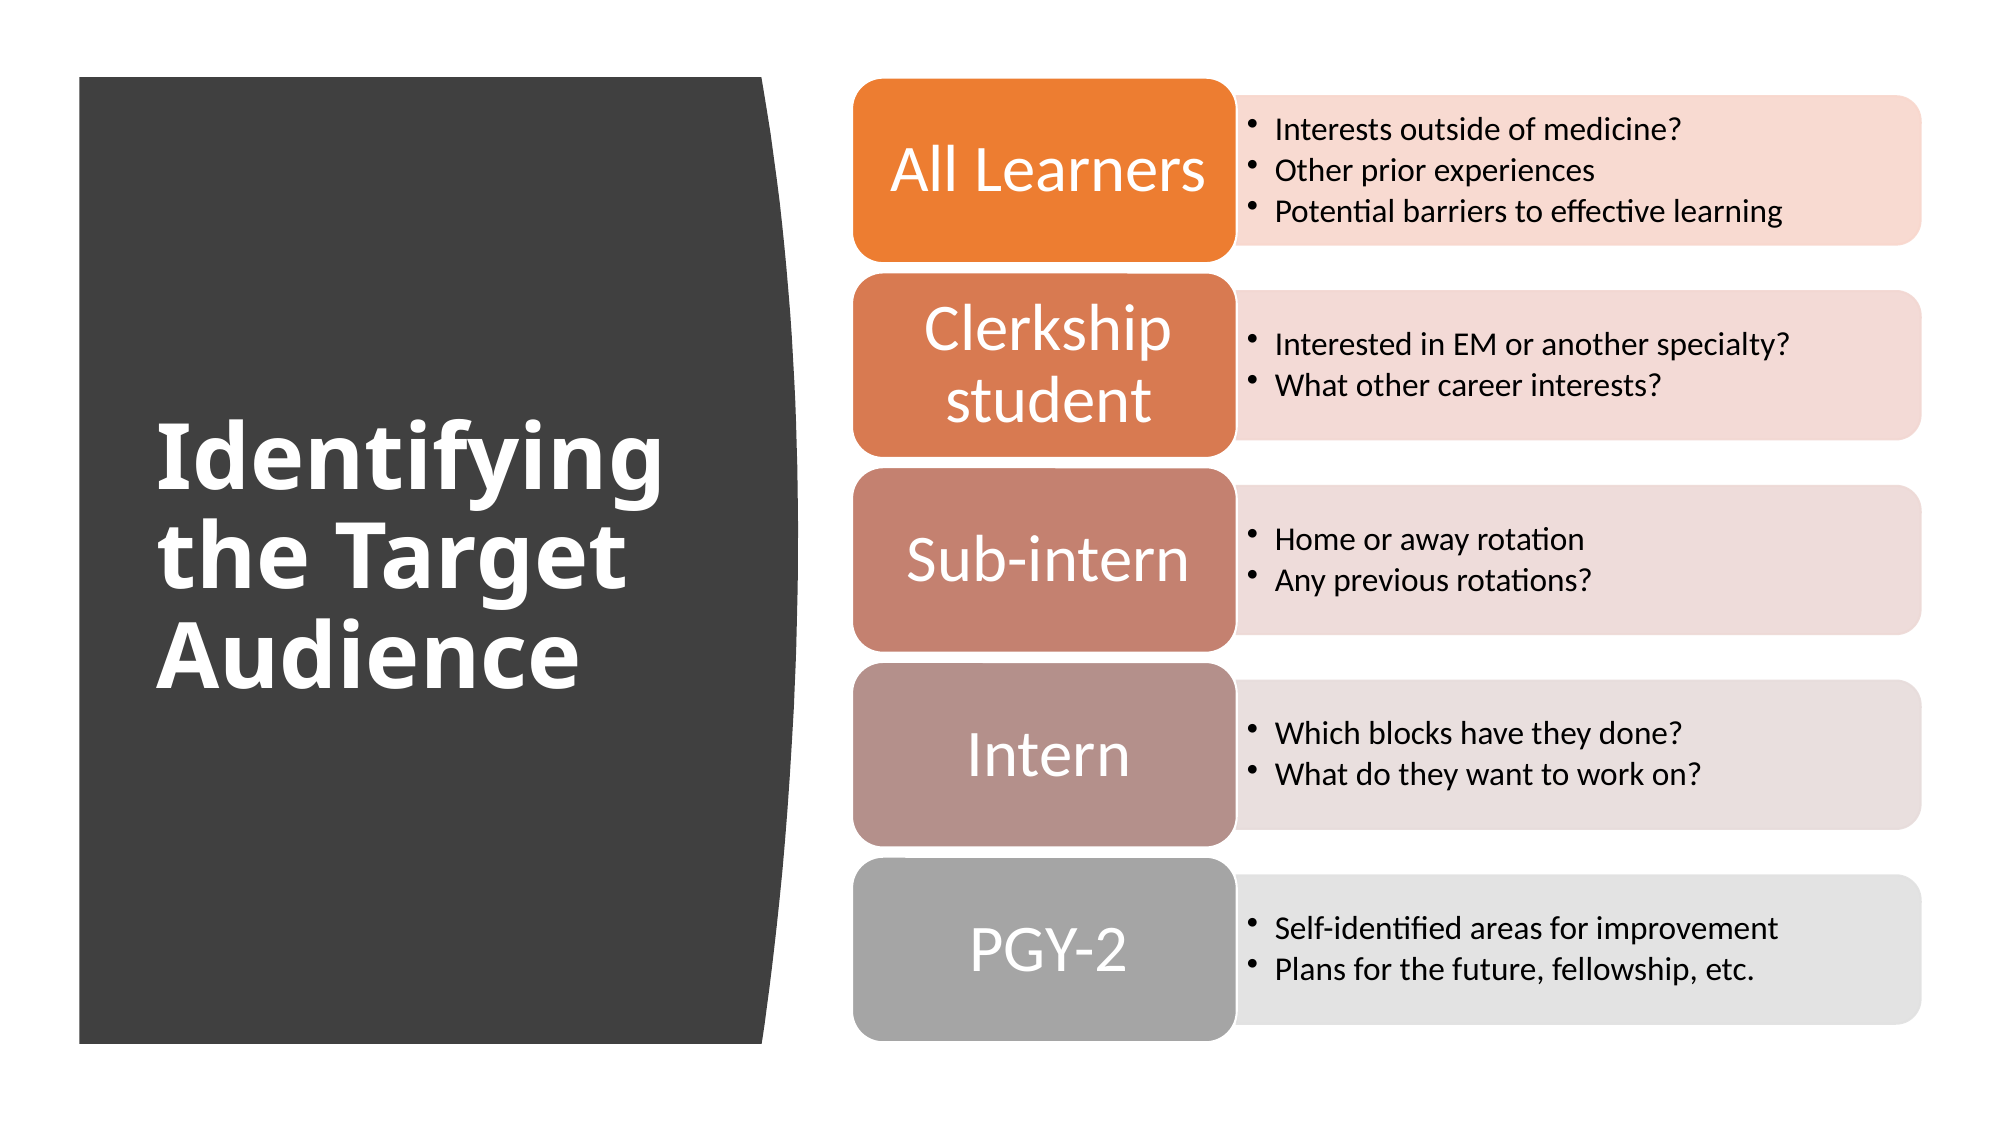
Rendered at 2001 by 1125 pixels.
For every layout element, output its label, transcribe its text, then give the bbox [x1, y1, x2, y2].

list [852, 77, 1921, 1043]
title Identifying the Target Audience [141, 166, 702, 953]
text_box [78, 76, 800, 1045]
